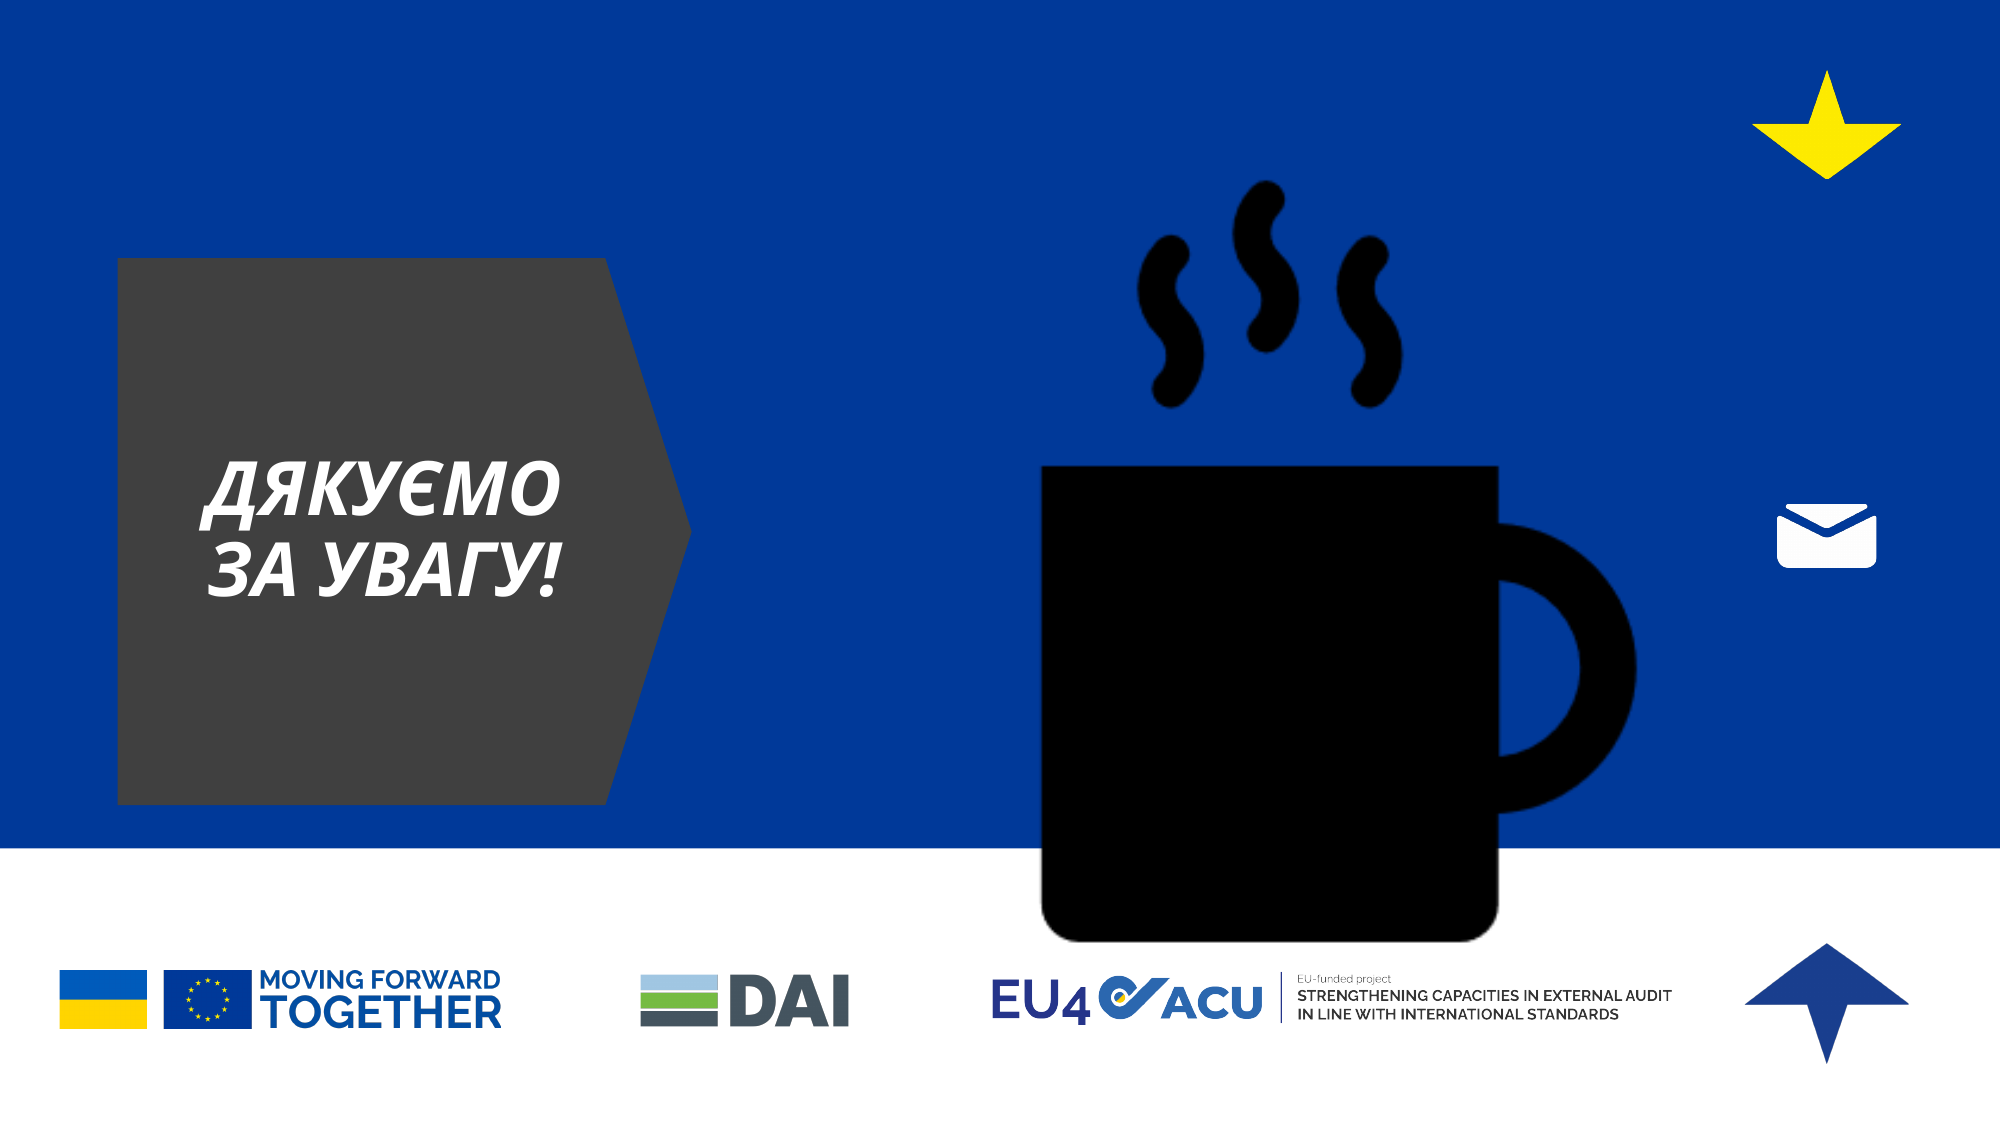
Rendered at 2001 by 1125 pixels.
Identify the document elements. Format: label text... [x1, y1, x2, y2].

text_box [116, 257, 693, 807]
text_box ДЯКУЄМО ЗА УВАГУ! [168, 322, 601, 741]
slide_number 28 [1851, 992, 1940, 1053]
picture [883, 105, 1797, 1030]
picture [640, 974, 849, 1027]
